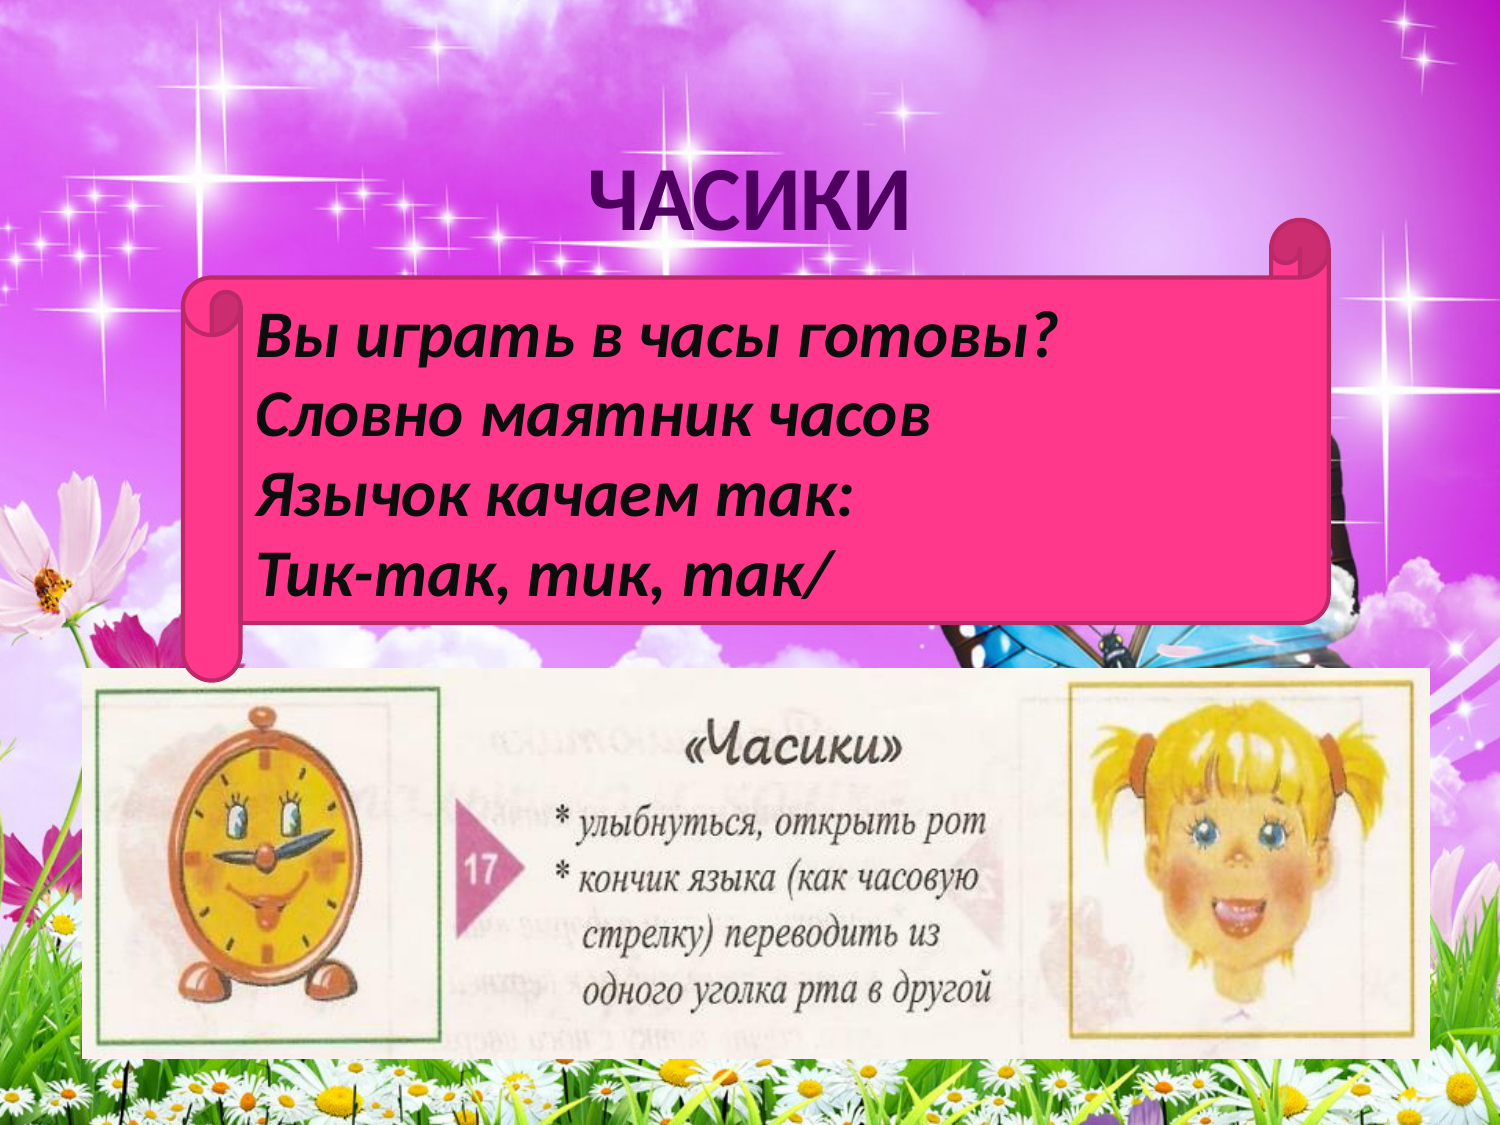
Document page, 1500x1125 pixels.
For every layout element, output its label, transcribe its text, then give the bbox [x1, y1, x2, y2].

picture [0, 0, 1500, 1125]
title ЧАСИКИ [112, 99, 1388, 288]
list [82, 668, 1430, 1060]
text_box Вы играть в часы готовы? Словно маятник часов Язычок качаем так: Тик-так, тик, так/ [180, 217, 1331, 667]
